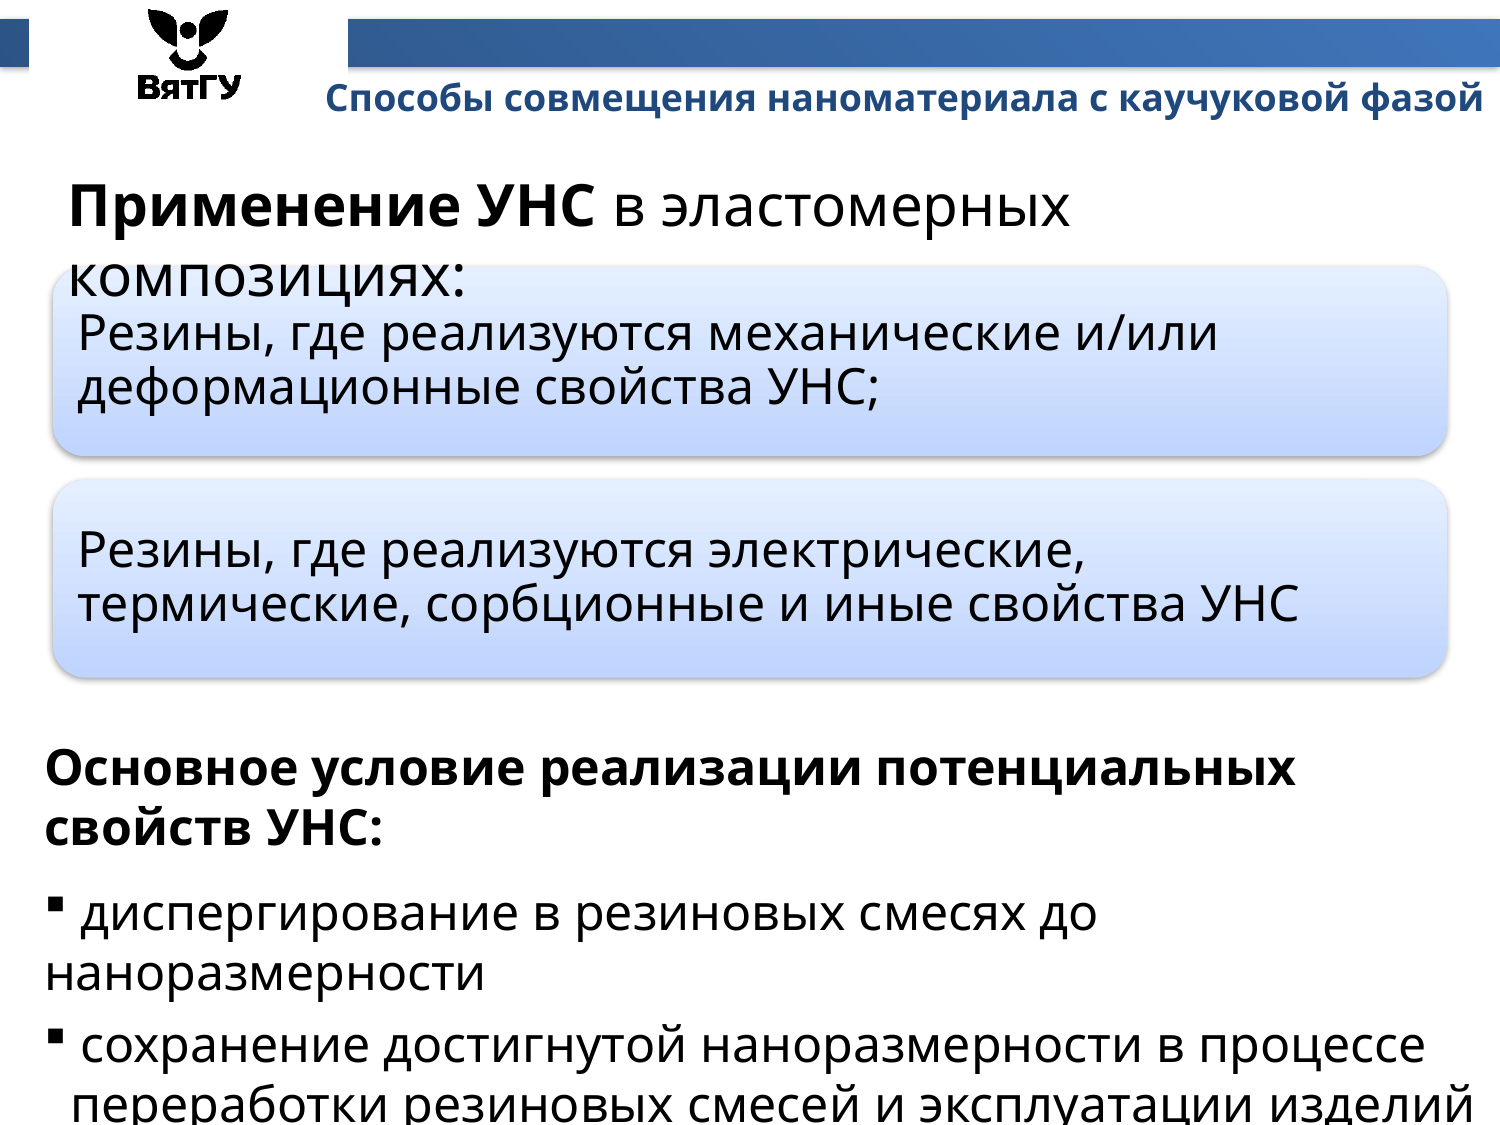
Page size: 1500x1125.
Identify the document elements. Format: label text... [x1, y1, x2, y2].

picture [29, 0, 348, 111]
text_box Основное условие реализации потенциальных свойств УНС: диспергирование в резиновых смесях до наноразмерности сохранение достигнутой наноразмерности в процессе переработки резиновых смесей и эксплуатации изделий [29, 727, 1500, 1125]
text_box Применение УНС в эластомерных композициях: [53, 160, 1447, 266]
text_box [0, 18, 24, 68]
text_box Способы совмещения наноматериала с каучуковой фазой [253, 66, 1500, 127]
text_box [52, 266, 1448, 847]
text_box [352, 18, 1500, 66]
